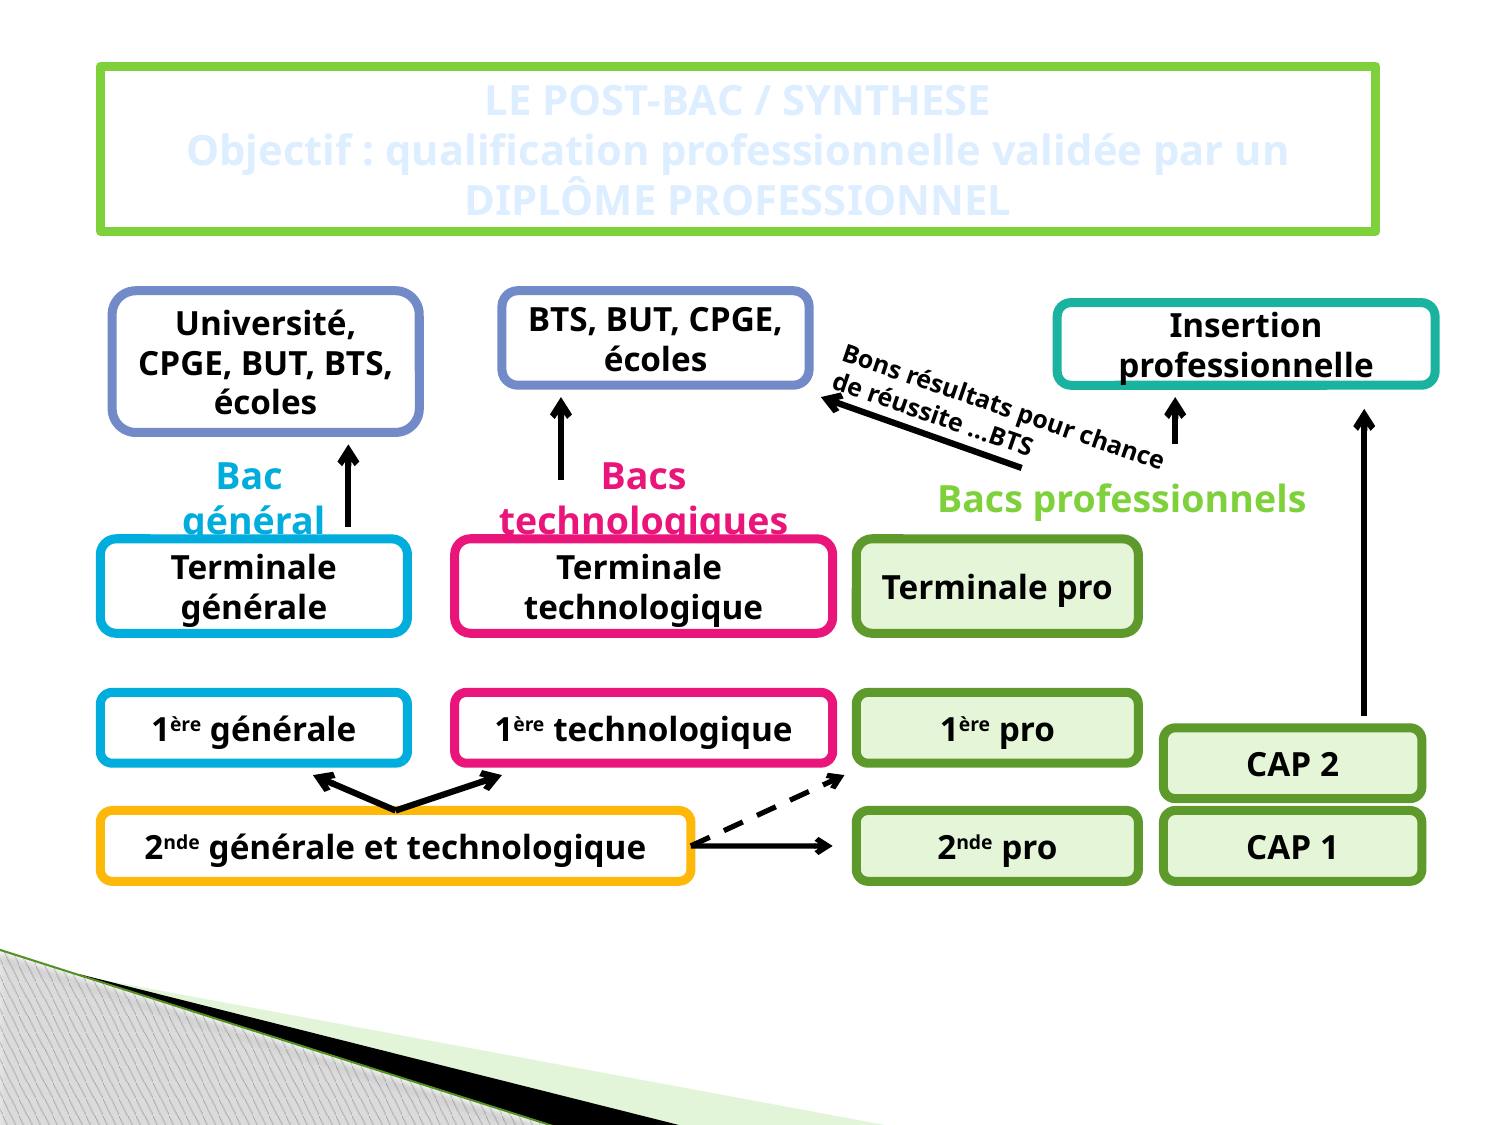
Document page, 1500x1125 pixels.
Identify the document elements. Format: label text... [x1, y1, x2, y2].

text_box Terminale générale [95, 542, 412, 638]
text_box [312, 774, 395, 811]
text_box Insertion professionnelle [1052, 298, 1440, 390]
text_box Terminale pro [851, 534, 1143, 638]
text_box 1ère générale [95, 687, 412, 768]
text_box Bacs technologiques [454, 444, 833, 550]
text_box 1ère technologique [450, 687, 838, 768]
text_box 1ère pro [851, 687, 1143, 768]
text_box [395, 774, 503, 811]
text_box 2nde générale et technologique [95, 805, 696, 886]
text_box Bons résultats pour chance de réussite ...BTS [812, 324, 1191, 518]
text_box Université, CPGE, BUT, BTS, écoles [107, 286, 424, 437]
text_box BTS, BUT, CPGE, écoles [497, 286, 814, 390]
text_box CAP 2 [1158, 723, 1427, 804]
text_box 2nde pro [851, 805, 1143, 886]
text_box CAP 1 [1158, 805, 1427, 886]
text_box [820, 396, 1022, 469]
text_box Bac général [100, 444, 408, 550]
text_box Terminale technologique [450, 542, 838, 638]
text_box LE POST-BAC / SYNTHESE Objectif : qualification professionnelle validée par un DIPLÔME PROFESSIONNEL [96, 62, 1380, 236]
text_box Bacs professionnels [891, 467, 1353, 528]
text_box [690, 774, 845, 847]
